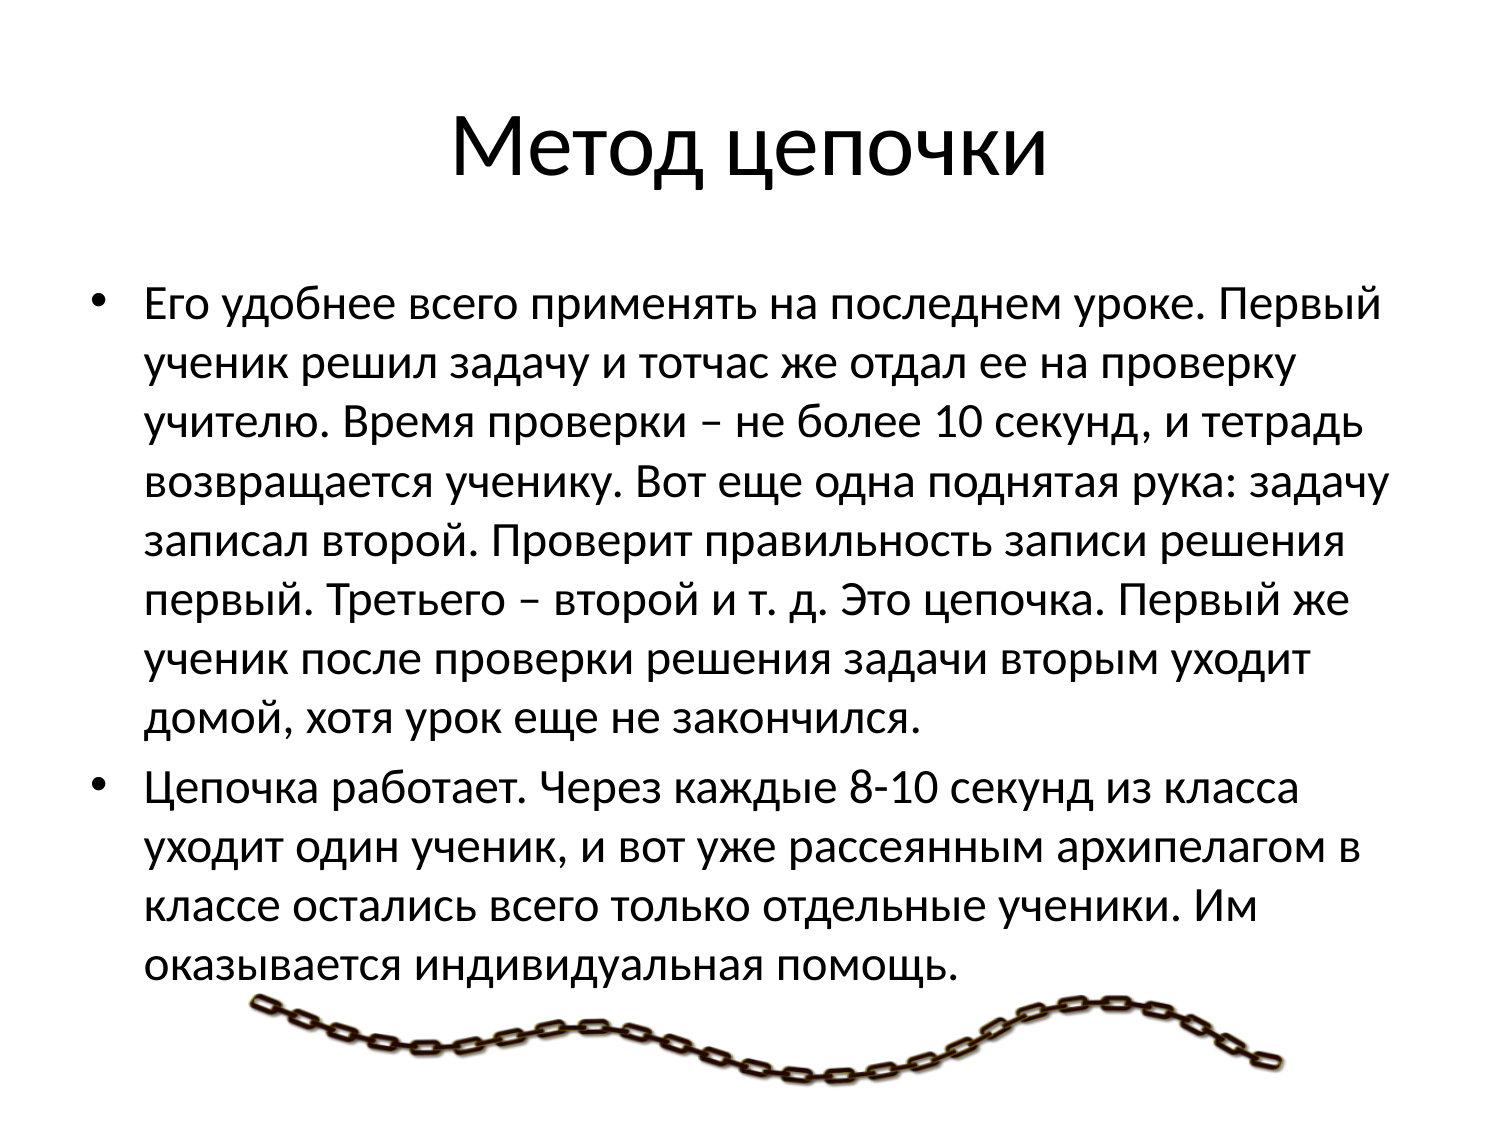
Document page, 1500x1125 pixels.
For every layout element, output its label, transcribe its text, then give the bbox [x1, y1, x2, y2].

list Его удобнее всего применять на последнем уроке. Первый ученик решил задачу и тотчас же отдал ее на проверку учителю. Время проверки – не более 10 секунд, и тетрадь возвращается ученику. Вот еще одна поднятая рука: задачу записал второй. Проверит правильность записи решения первый. Третьего – второй и т. д. Это цепочка. Первый же ученик после проверки решения задачи вторым уходит домой, хотя урок еще не закончился. Цепочка работает. Через каждые 8-10 секунд из класса уходит один ученик, и вот уже рассеянным архипелагом в классе остались всего только отдельные ученики. Им оказывается индивидуальная помощь. [75, 262, 1425, 1005]
title Метод цепочки [75, 45, 1425, 233]
picture [170, 951, 1363, 1125]
